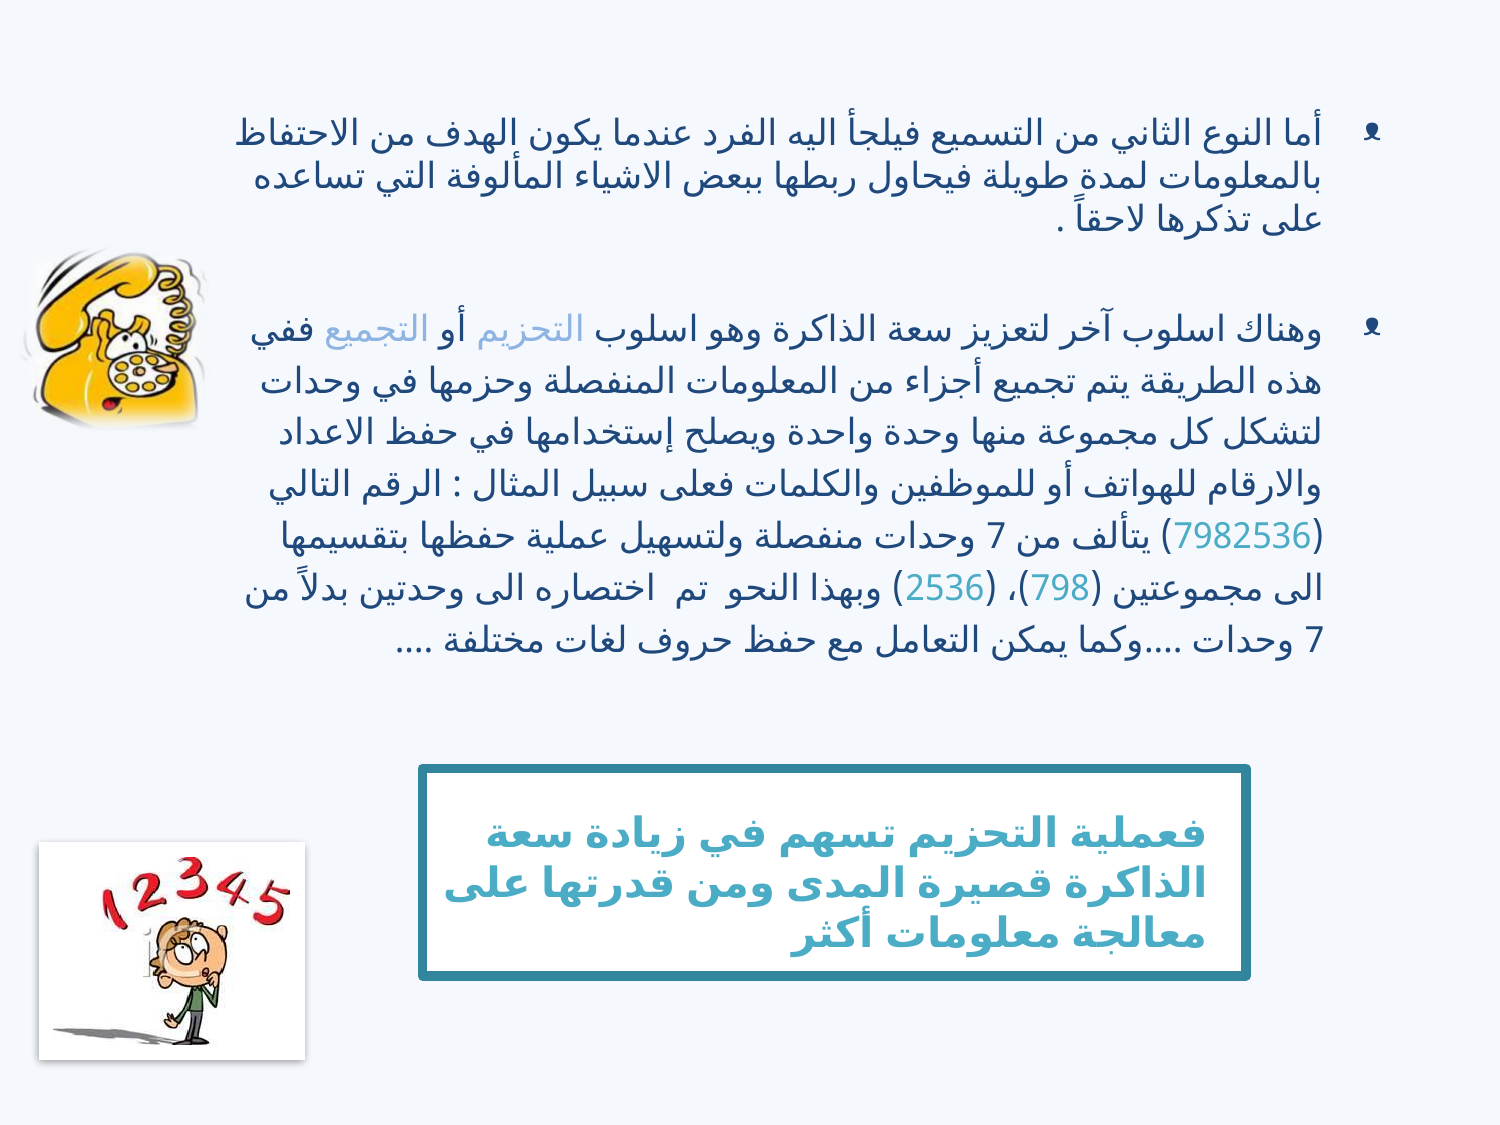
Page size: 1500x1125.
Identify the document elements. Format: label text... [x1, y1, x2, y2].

picture [52, 856, 291, 1046]
text_box [420, 766, 1248, 978]
picture [17, 243, 212, 433]
text_box فعملية التحزيم تسهم في زيادة سعة الذاكرة قصيرة المدى ومن قدرتها على معالجة معلومات أكثر [419, 798, 1223, 964]
list أما النوع الثاني من التسميع فيلجأ اليه الفرد عندما يكون الهدف من الاحتفاظ بالمعلومات لمدة طويلة فيحاول ربطها ببعض الاشياء المألوفة التي تساعده على تذكرها لاحقاً . وهناك اسلوب آخر لتعزيز سعة الذاكرة وهو اسلوب التحزيم أو التجميع ففي هذه الطريقة يتم تجميع أجزاء من المعلومات المنفصلة وحزمها في وحدات لتشكل كل مجموعة منها وحدة واحدة ويصلح إستخدامها في حفظ الاعداد والارقام للهواتف أو للموظفين والكلمات فعلى سبيل المثال : الرقم التالي (7982536) يتألف من 7 وحدات منفصلة ولتسهيل عملية حفظها بتقسيمها الى مجموعتين (798)، (2536) وبهذا النحو تم اختصاره الى وحدتين بدلاً من 7 وحدات ….وكما يمكن التعامل مع حفظ حروف لغات مختلفة …. [218, 101, 1388, 693]
